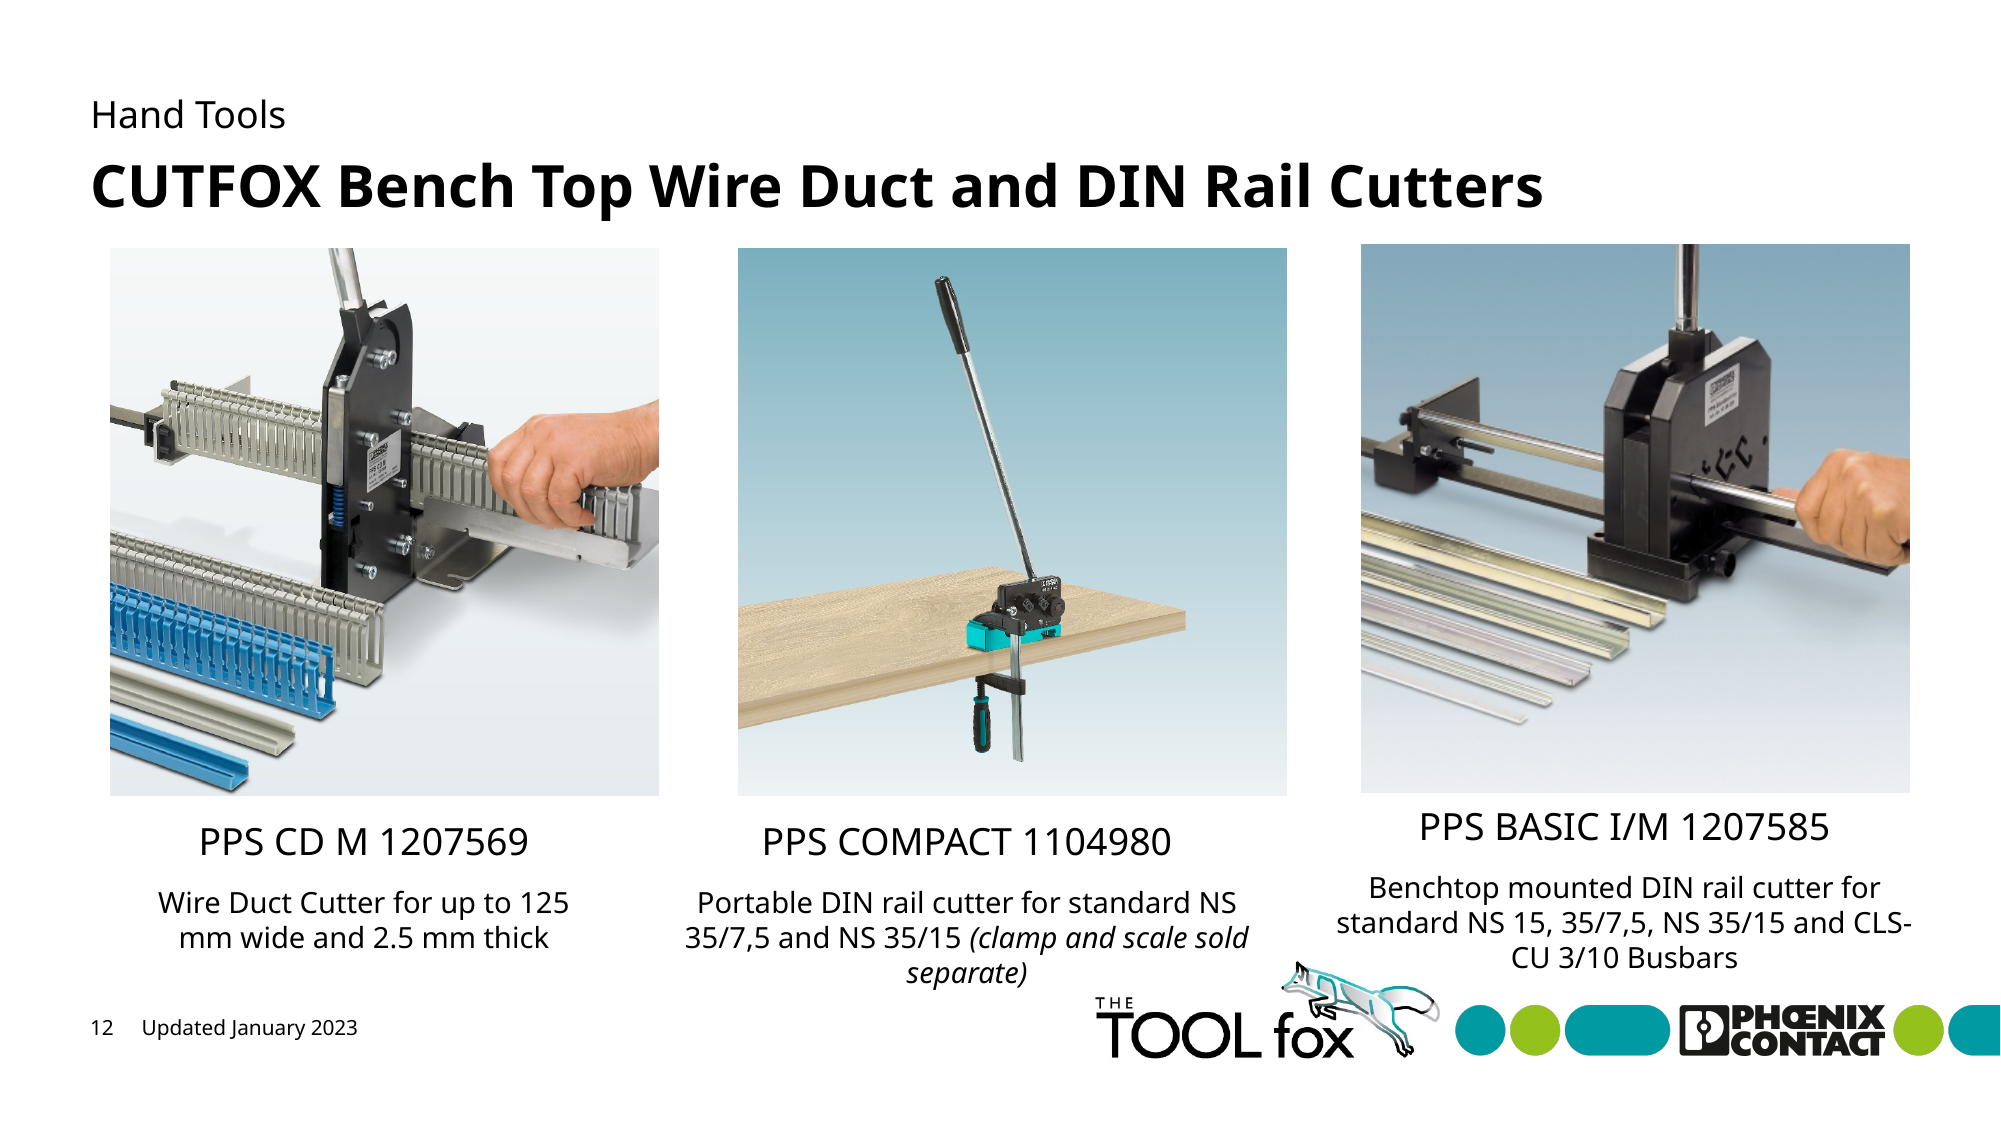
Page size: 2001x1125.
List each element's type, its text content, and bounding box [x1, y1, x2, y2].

picture [1094, 961, 1440, 1073]
text_box PPS CD M 1207569 Wire Duct Cutter for up to 125 mm wide and 2.5 mm thick [129, 811, 599, 1022]
list Hand Tools [90, 78, 1910, 149]
text_box PPS BASIC I/M 1207585 Benchtop mounted DIN rail cutter for standard NS 15, 35/7,5, NS 35/15 and CLS-CU 3/10 Busbars [1317, 795, 1933, 1007]
picture [1361, 244, 1910, 793]
slide_number 12 [90, 999, 132, 1059]
picture [738, 247, 1287, 797]
footer Updated January 2023 [141, 999, 1001, 1059]
picture [1454, 1005, 2001, 1056]
title CUTFOX Bench Top Wire Duct and DIN Rail Cutters [90, 149, 1910, 255]
picture [110, 247, 659, 797]
text_box PPS COMPACT 1104980 Portable DIN rail cutter for standard NS 35/7,5 and NS 35/15 (clamp and scale sold separate) [646, 811, 1288, 1022]
